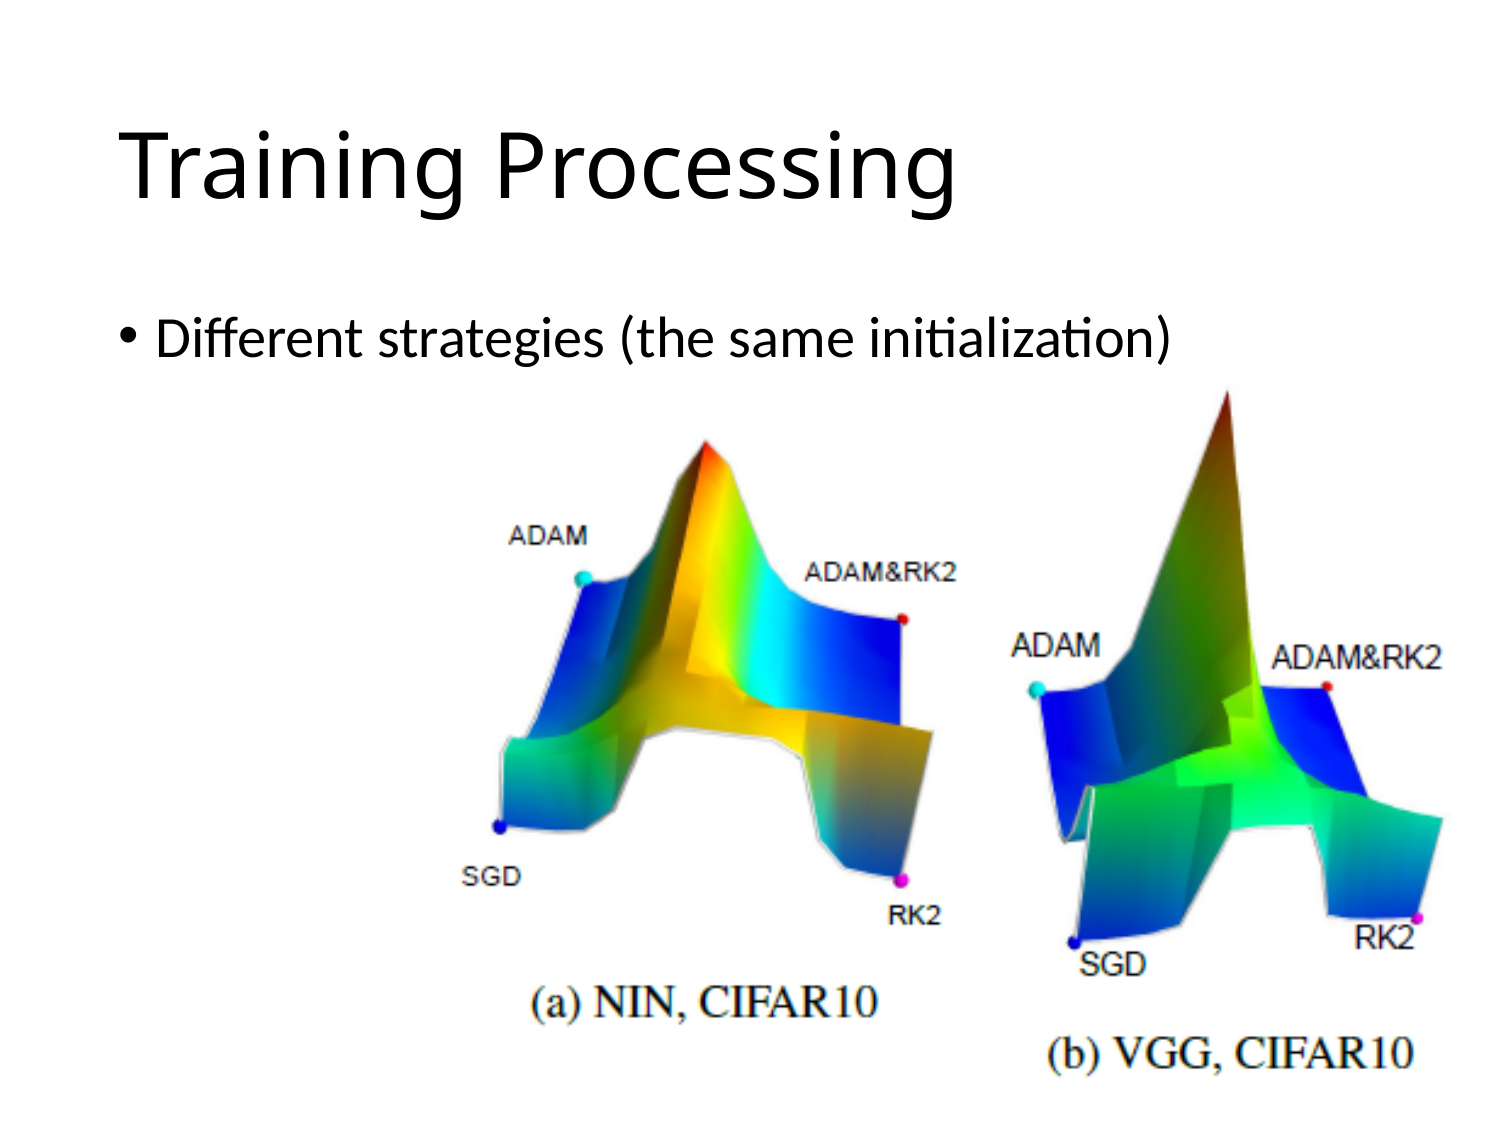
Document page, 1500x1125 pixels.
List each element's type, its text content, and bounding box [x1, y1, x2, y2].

title Training Processing [103, 59, 1397, 278]
list Different strategies (the same initialization) [103, 299, 1397, 1014]
picture [429, 358, 1467, 1089]
